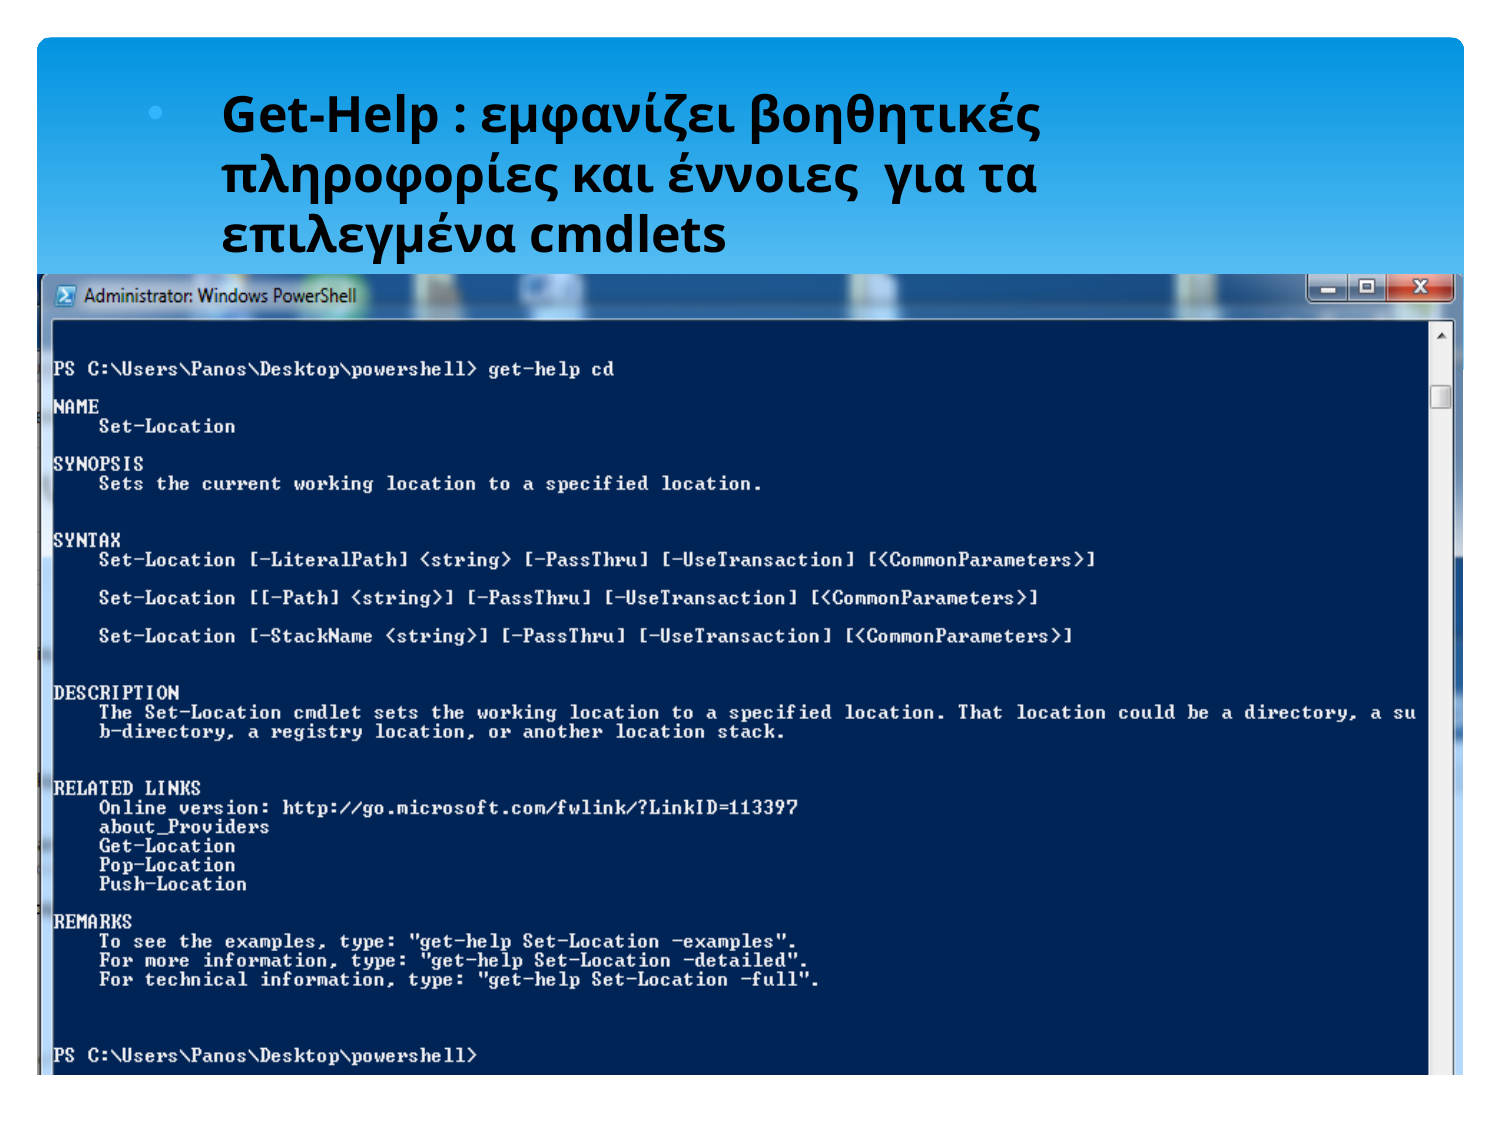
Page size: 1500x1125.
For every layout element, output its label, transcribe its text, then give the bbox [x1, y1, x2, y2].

text_box Get-Help : εμφανίζει βοηθητικές πληροφορίες και έννοιες για τα επιλεγμένα cmdlets [131, 74, 1345, 273]
text_box [1345, 248, 1350, 273]
picture [37, 274, 1463, 1076]
